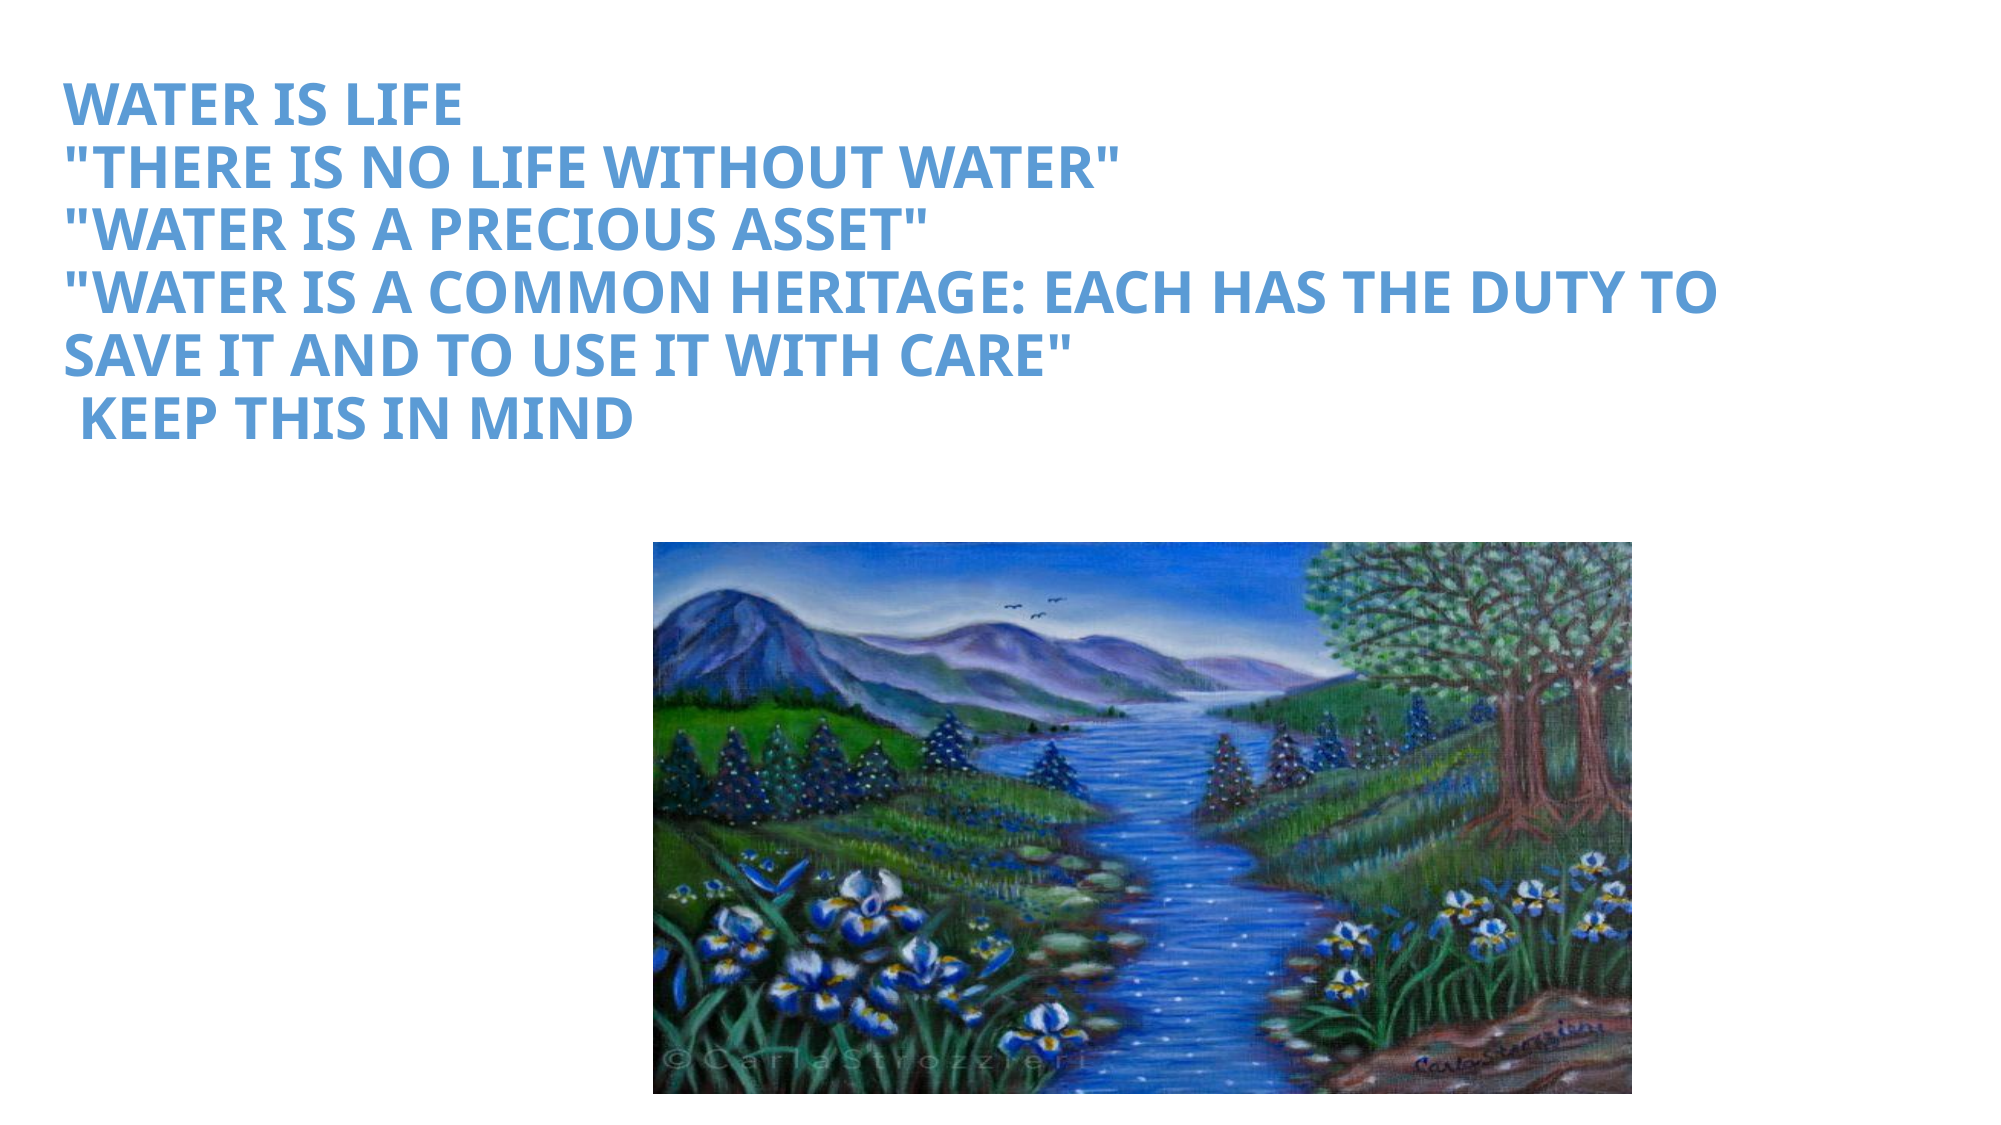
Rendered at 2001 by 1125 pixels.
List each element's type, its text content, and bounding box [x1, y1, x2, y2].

title WATER IS LIFE "THERE IS NO LIFE WITHOUT WATER" "WATER IS A PRECIOUS ASSET" "WATER IS A COMMON HERITAGE: EACH HAS THE DUTY TO SAVE IT AND TO USE IT WITH CARE" KEEP THIS IN MIND [48, 46, 1774, 481]
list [653, 542, 1632, 1094]
